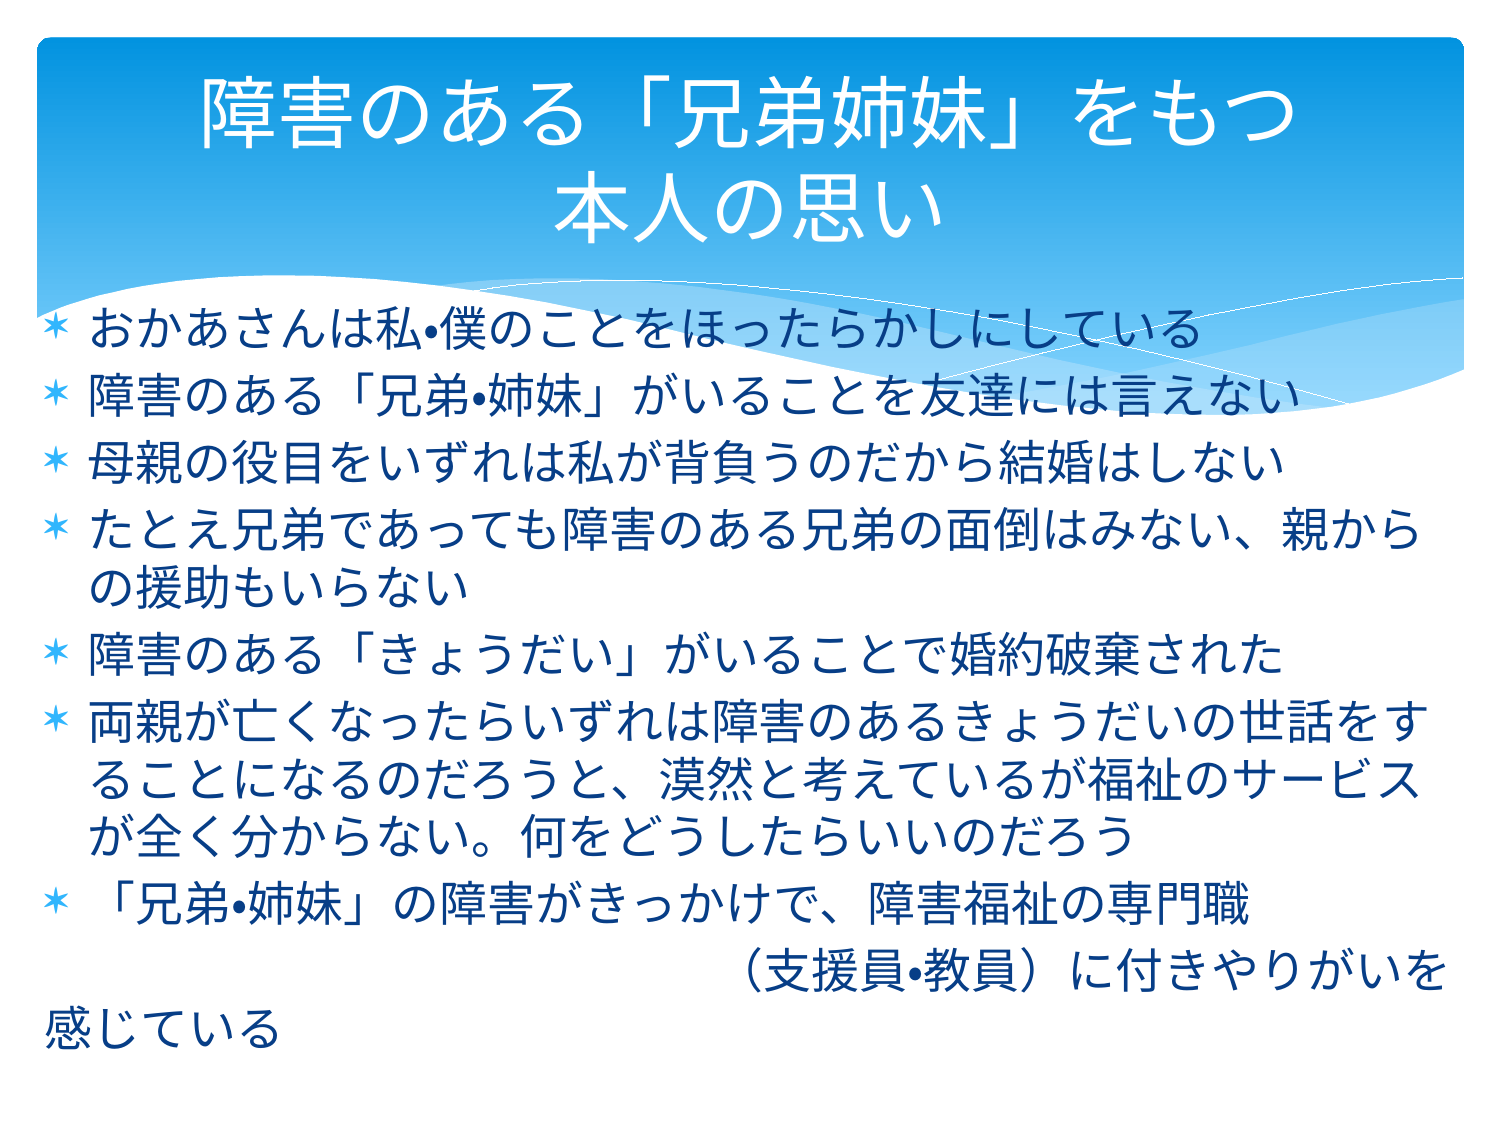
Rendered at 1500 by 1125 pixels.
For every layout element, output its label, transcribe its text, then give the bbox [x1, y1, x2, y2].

title 障害のある「兄弟姉妹」をもつ 本人の思い [75, 55, 1425, 261]
list おかあさんは私・僕のことをほったらかしにしている 障害のある「兄弟・姉妹」がいることを友達には言えない 母親の役目をいずれは私が背負うのだから結婚はしない たとえ兄弟であっても障害のある兄弟の面倒はみない、親からの援助もいらない 障害のある「きょうだい」がいることで婚約破棄された 両親が亡くなったらいずれは障害のあるきょうだいの世話をすることになるのだろうと、漠然と考えているが福祉のサービスが全く分からない。何をどうしたらいいのだろう 「兄弟・姉妹」の障害がきっかけで、障害福祉の専門職 （支援員・教員）に付きやりがいを感じている [29, 290, 1483, 1071]
